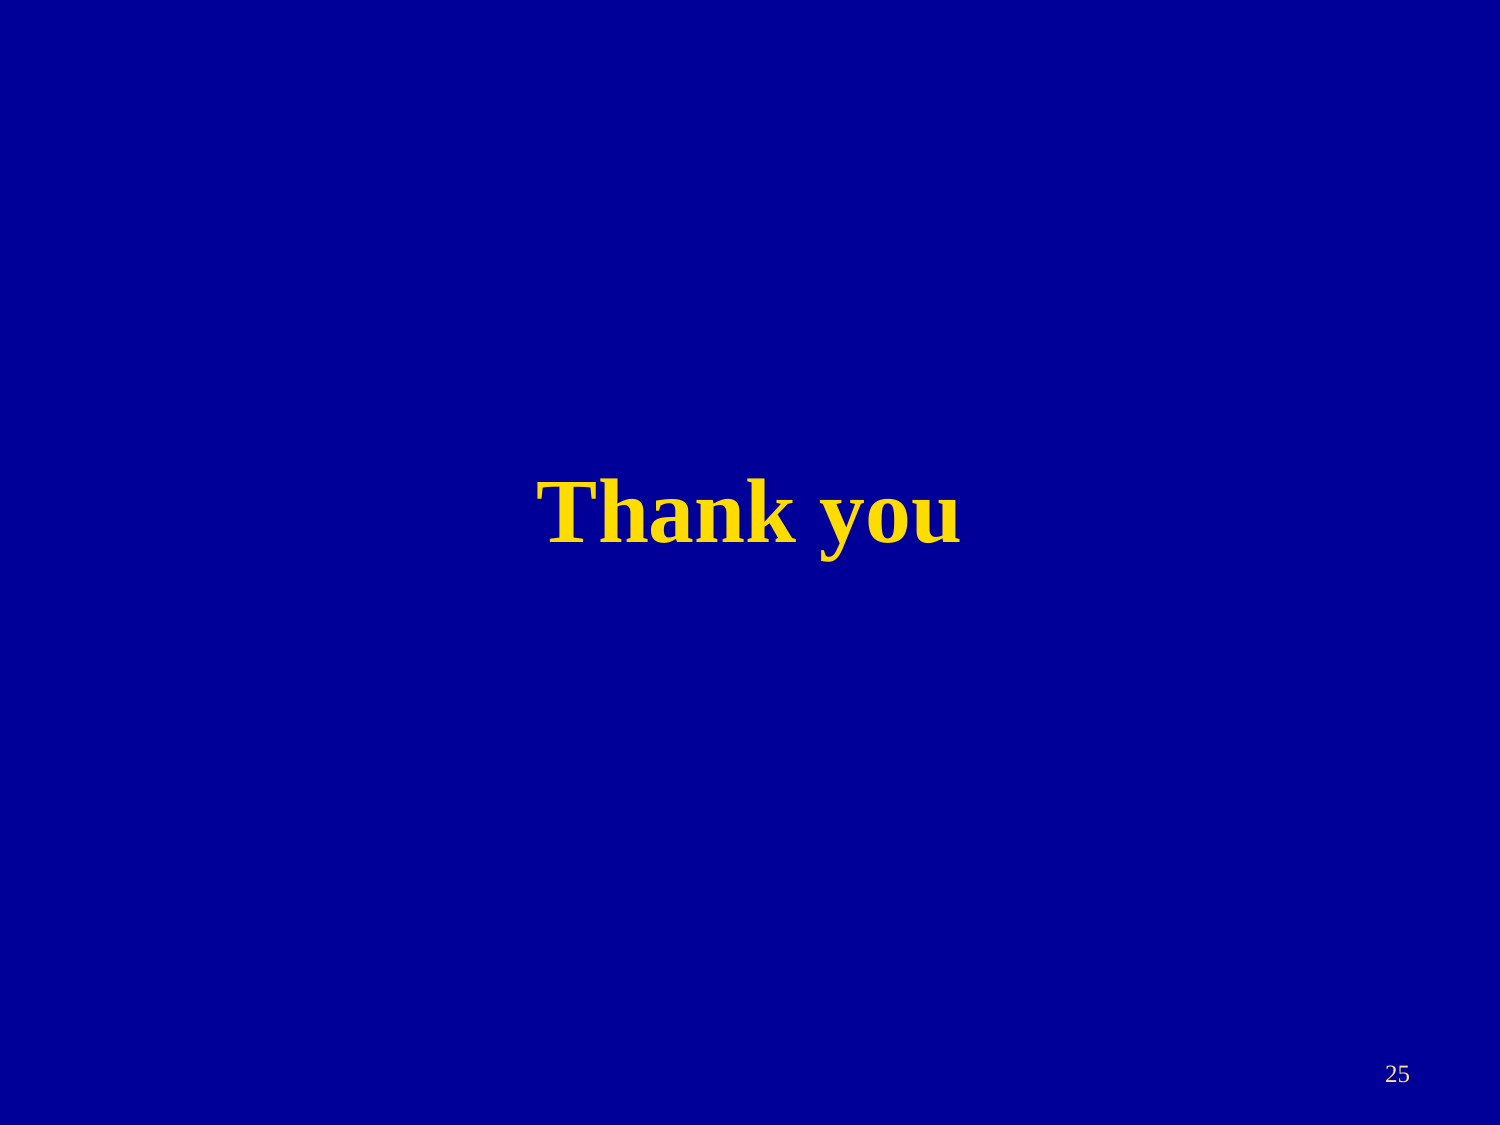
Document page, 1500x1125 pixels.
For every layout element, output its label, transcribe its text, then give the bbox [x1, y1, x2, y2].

title Thank you [75, 412, 1425, 600]
slide_number 25 [1074, 1042, 1425, 1103]
